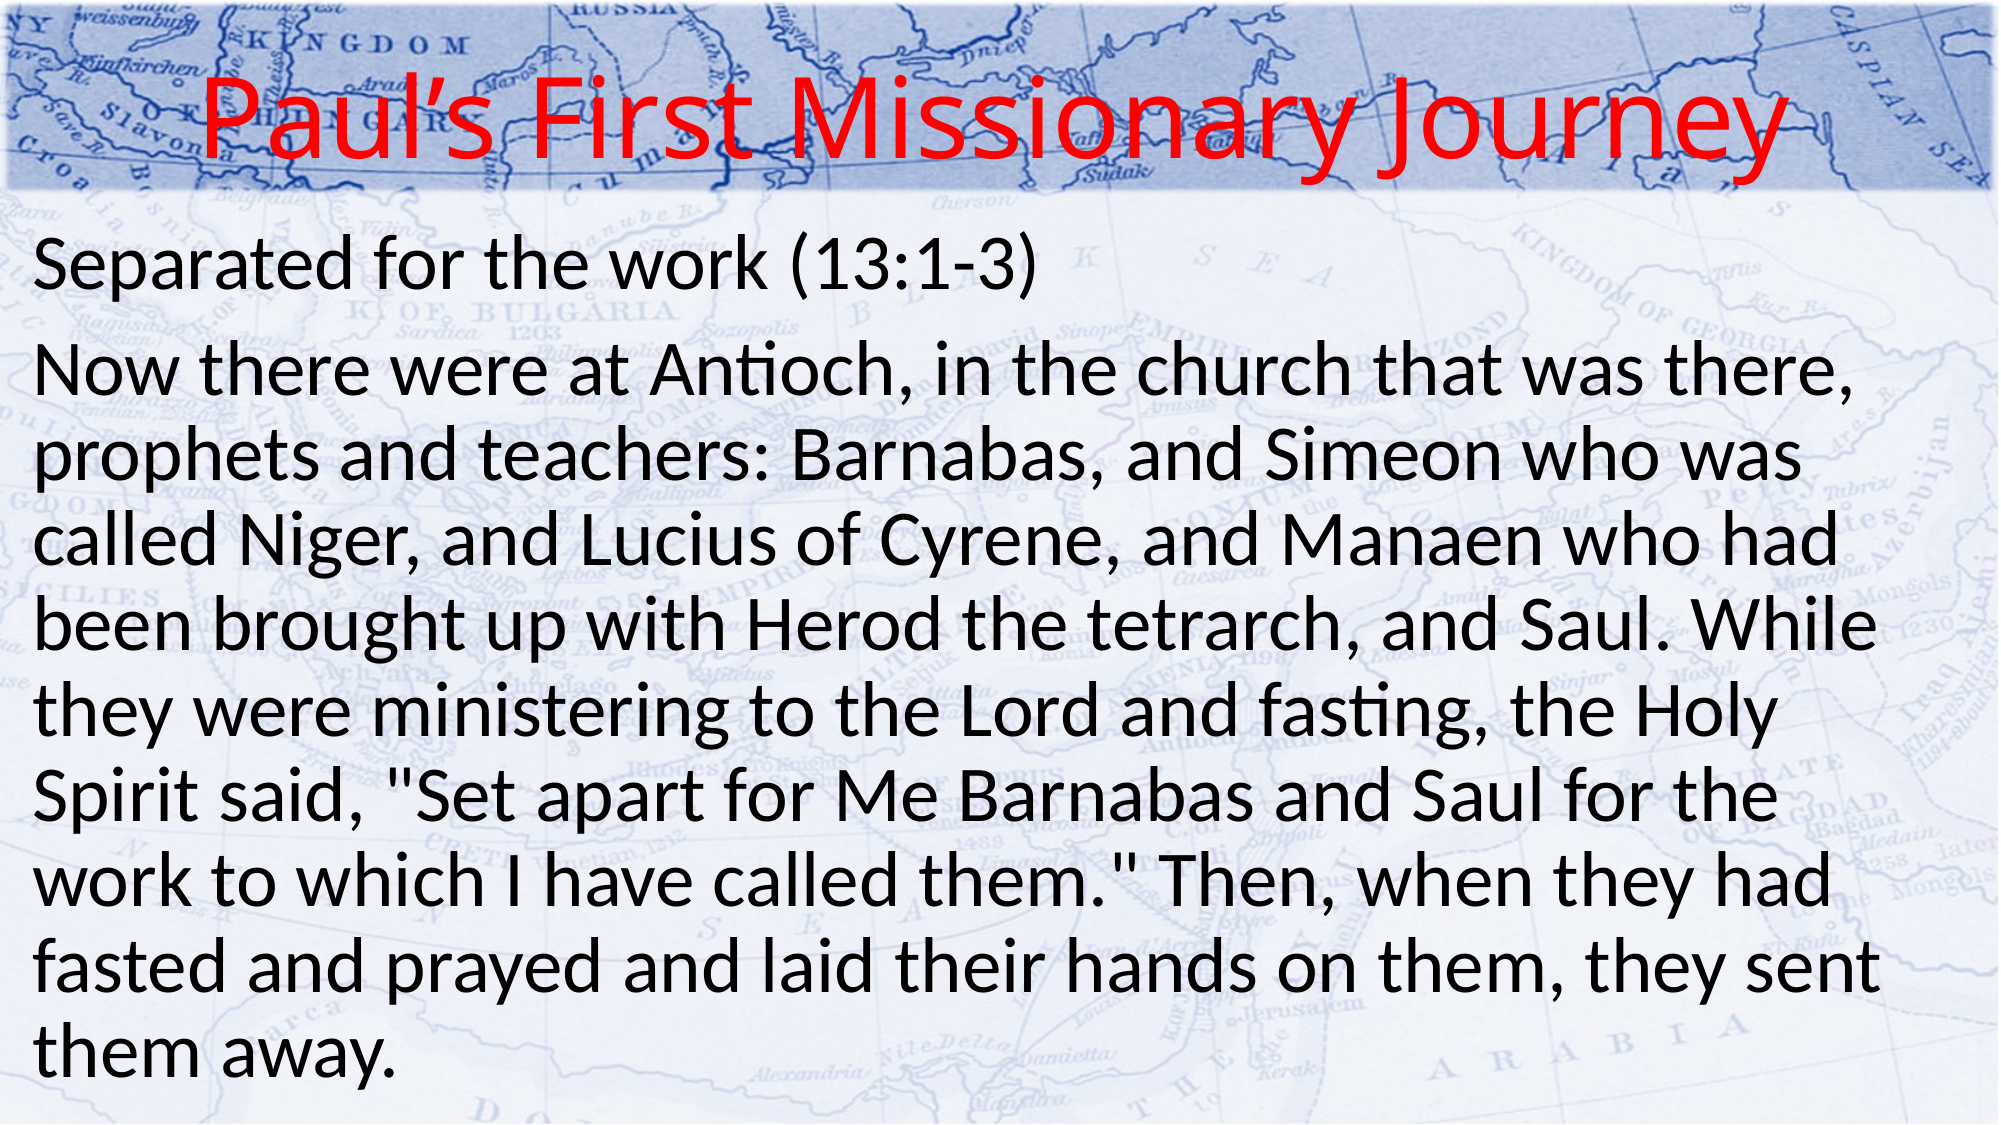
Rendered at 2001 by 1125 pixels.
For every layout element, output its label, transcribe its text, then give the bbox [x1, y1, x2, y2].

list Separated for the work (13:1-3) Now there were at Antioch, in the church that was there, prophets and teachers: Barnabas, and Simeon who was called Niger, and Lucius of Cyrene, and Manaen who had been brought up with Herod the tetrarch, and Saul. While they were ministering to the Lord and fasting, the Holy Spirit said, "Set apart for Me Barnabas and Saul for the work to which I have called them." Then, when they had fasted and prayed and laid their hands on them, they sent them away. [17, 214, 1972, 1105]
title Paul’s First Missionary Journey [17, 13, 1972, 214]
picture [0, 0, 2001, 1125]
